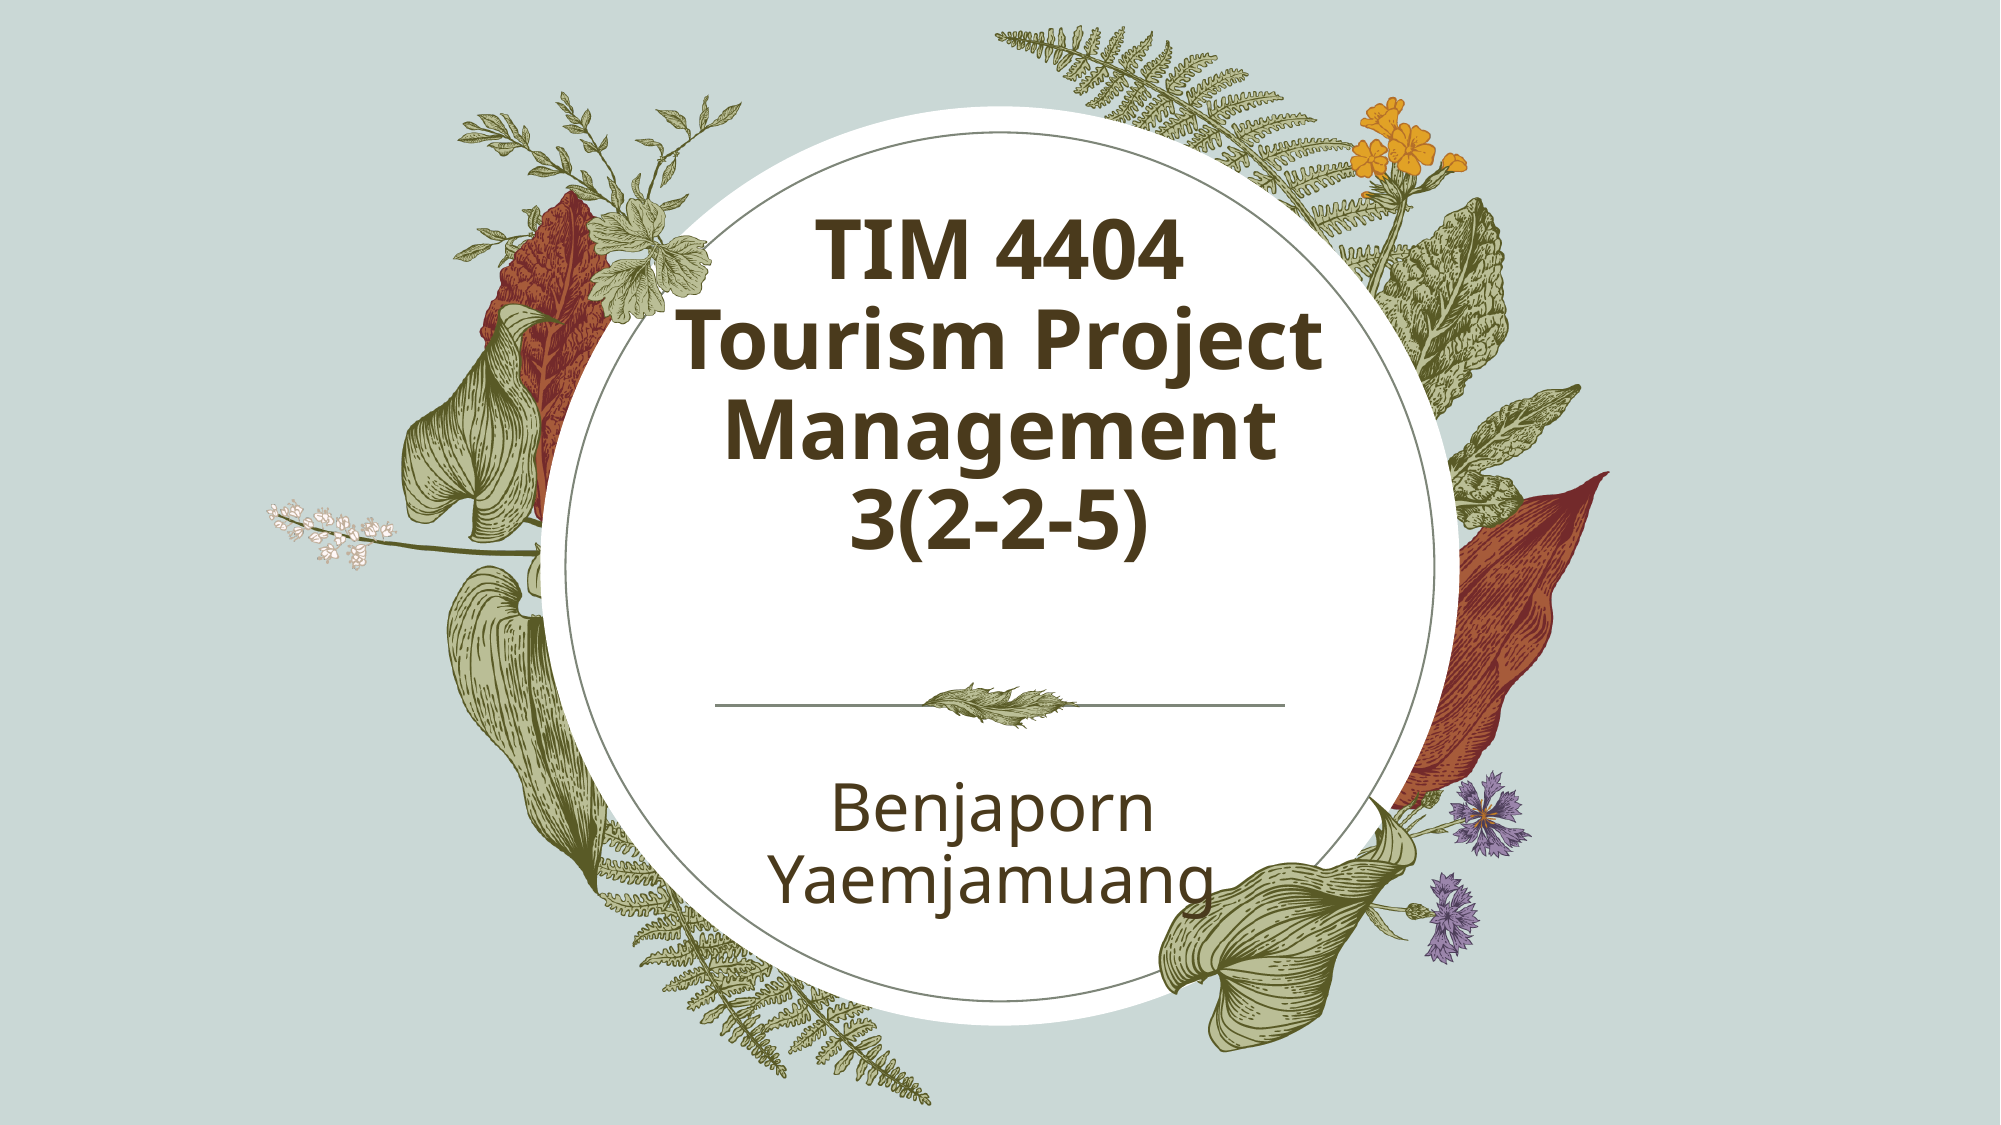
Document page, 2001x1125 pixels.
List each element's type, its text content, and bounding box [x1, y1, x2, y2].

title TIM 4404 Tourism Project Management 3(2-2-5) [407, 204, 1593, 575]
subtitle Benjaporn Yaemjamuang ​ [686, 766, 1300, 839]
picture [248, 0, 1626, 1125]
